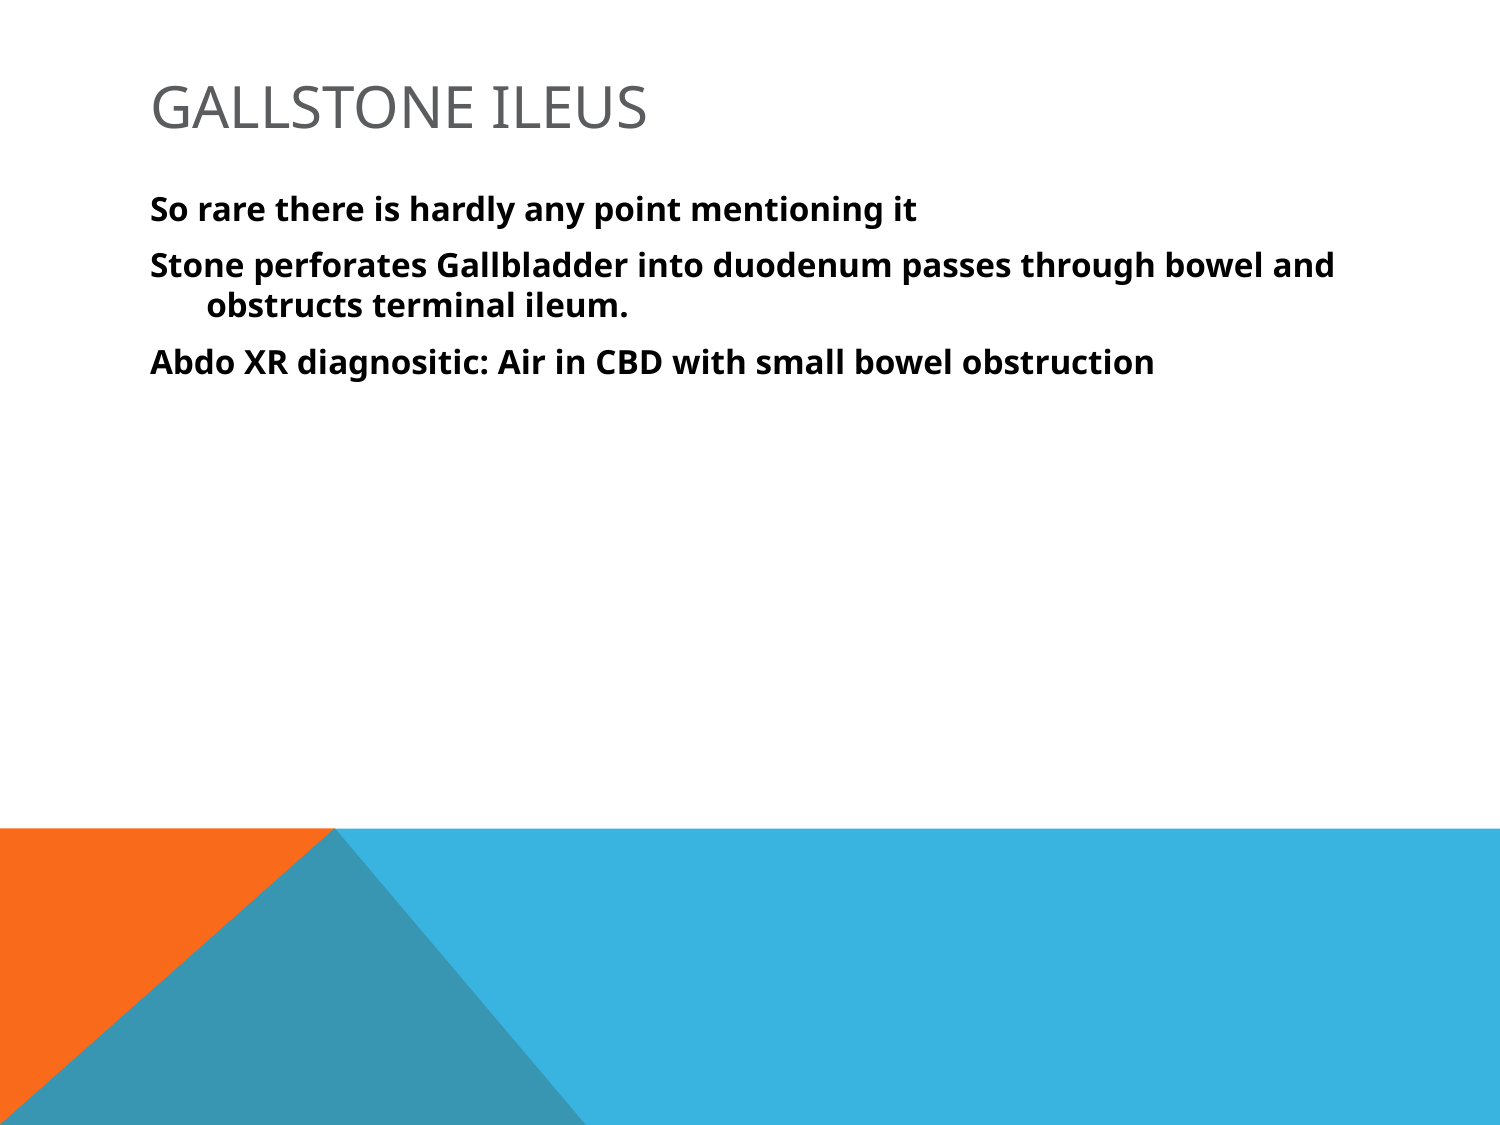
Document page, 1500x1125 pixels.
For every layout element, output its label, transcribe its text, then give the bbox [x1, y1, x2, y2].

list So rare there is hardly any point mentioning it Stone perforates Gallbladder into duodenum passes through bowel and obstructs terminal ileum. Abdo XR diagnositic: Air in CBD with small bowel obstruction [135, 180, 1369, 768]
title Gallstone ileus [135, 60, 1369, 150]
